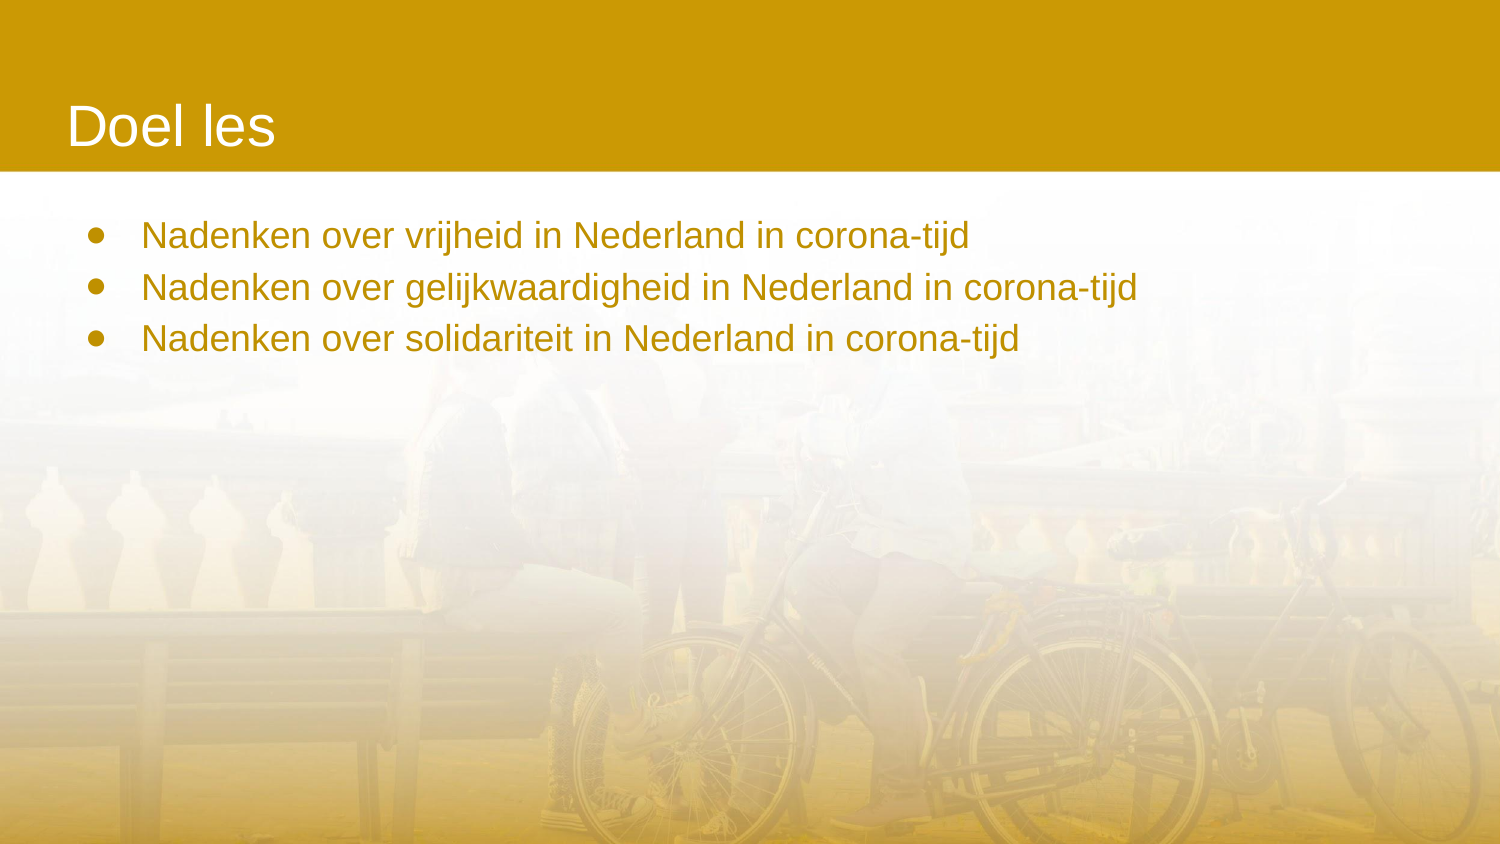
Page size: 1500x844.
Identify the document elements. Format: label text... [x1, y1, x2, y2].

title Doel les [51, 72, 1449, 167]
list Nadenken over vrijheid in Nederland in corona-tijd Nadenken over gelijkwaardigheid in Nederland in corona-tijd Nadenken over solidariteit in Nederland in corona-tijd [51, 189, 1449, 572]
picture [0, 0, 1500, 844]
